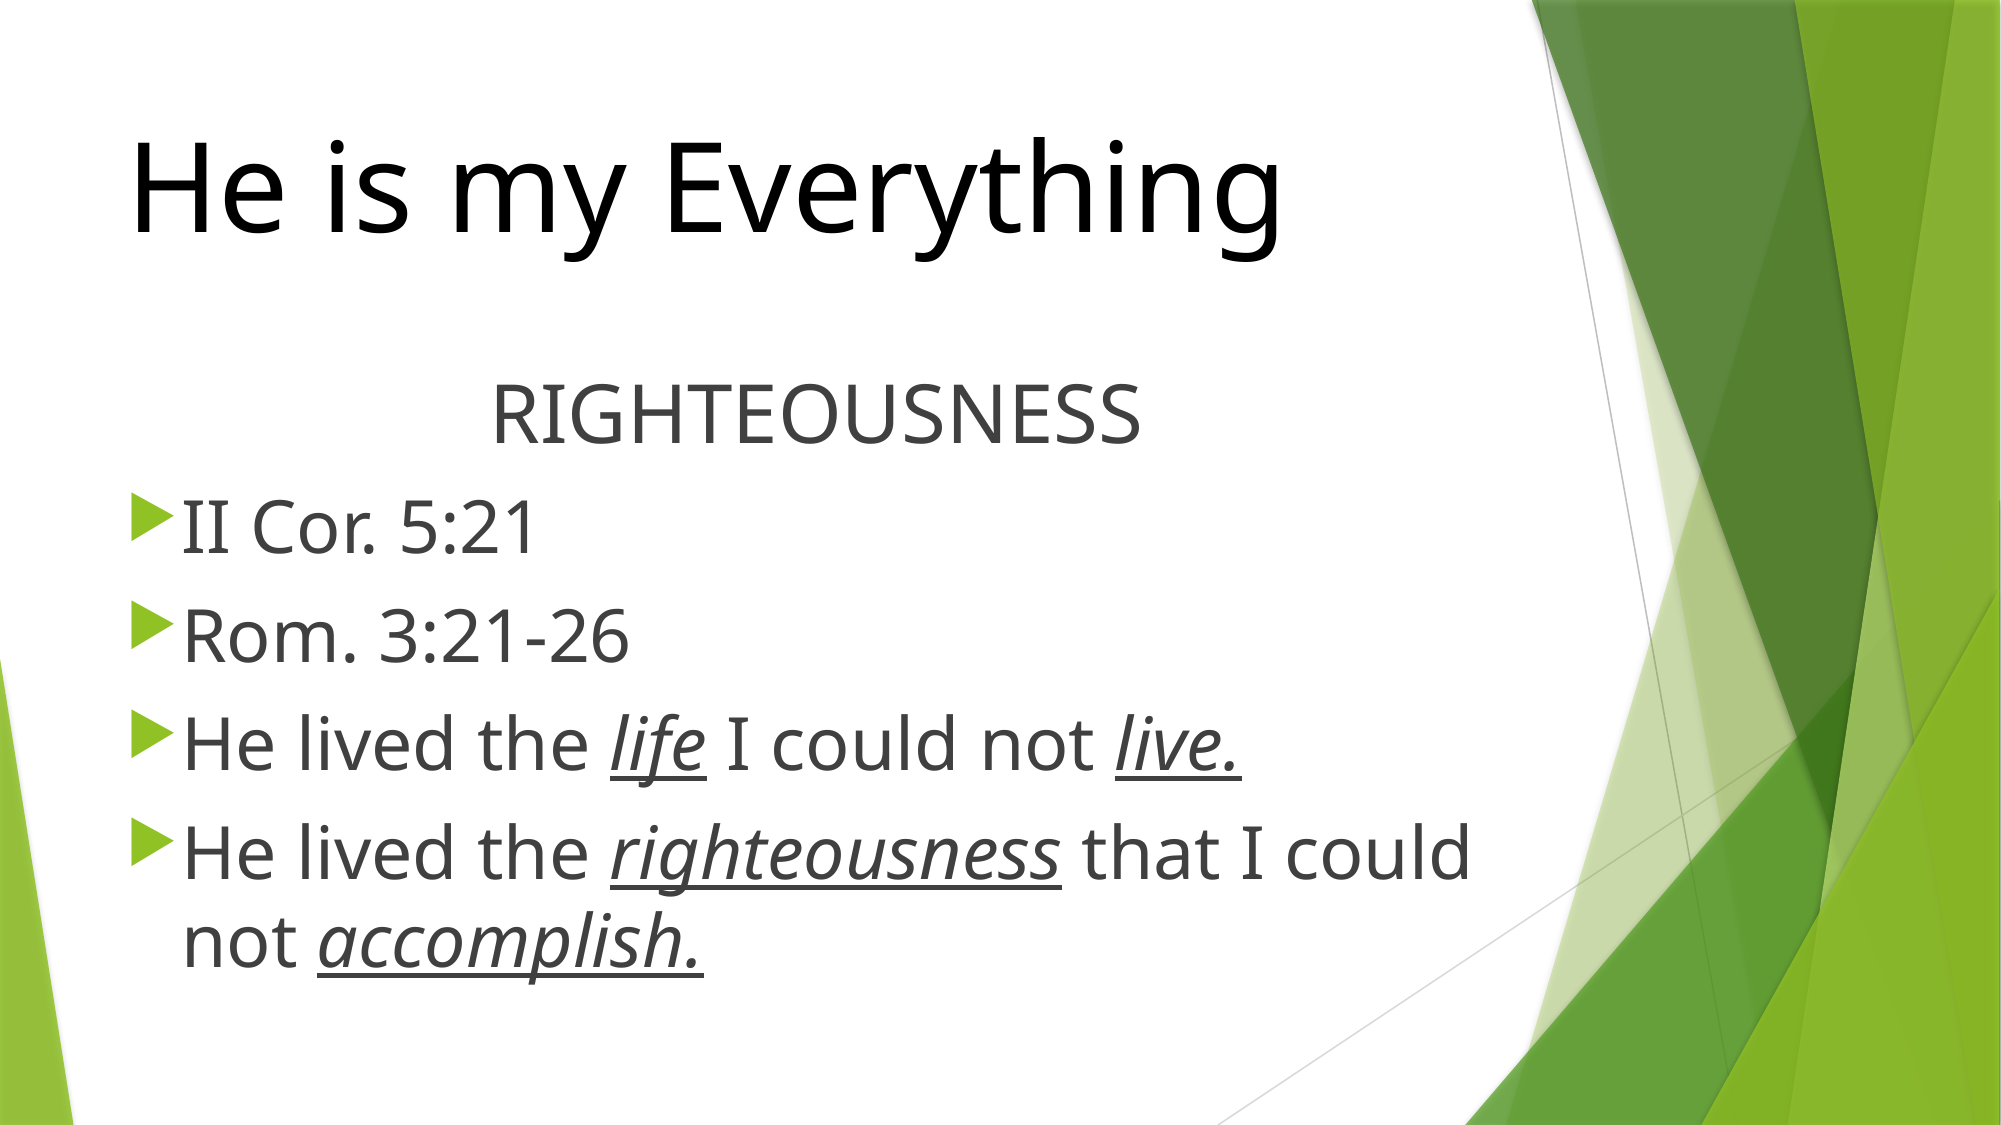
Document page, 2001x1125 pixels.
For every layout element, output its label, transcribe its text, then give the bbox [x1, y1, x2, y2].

list RIGHTEOUSNESS II Cor. 5:21 Rom. 3:21-26 He lived the life I could not live. He lived the righteousness that I could not accomplish. [111, 354, 1522, 992]
title He is my Everything [111, 99, 1522, 317]
